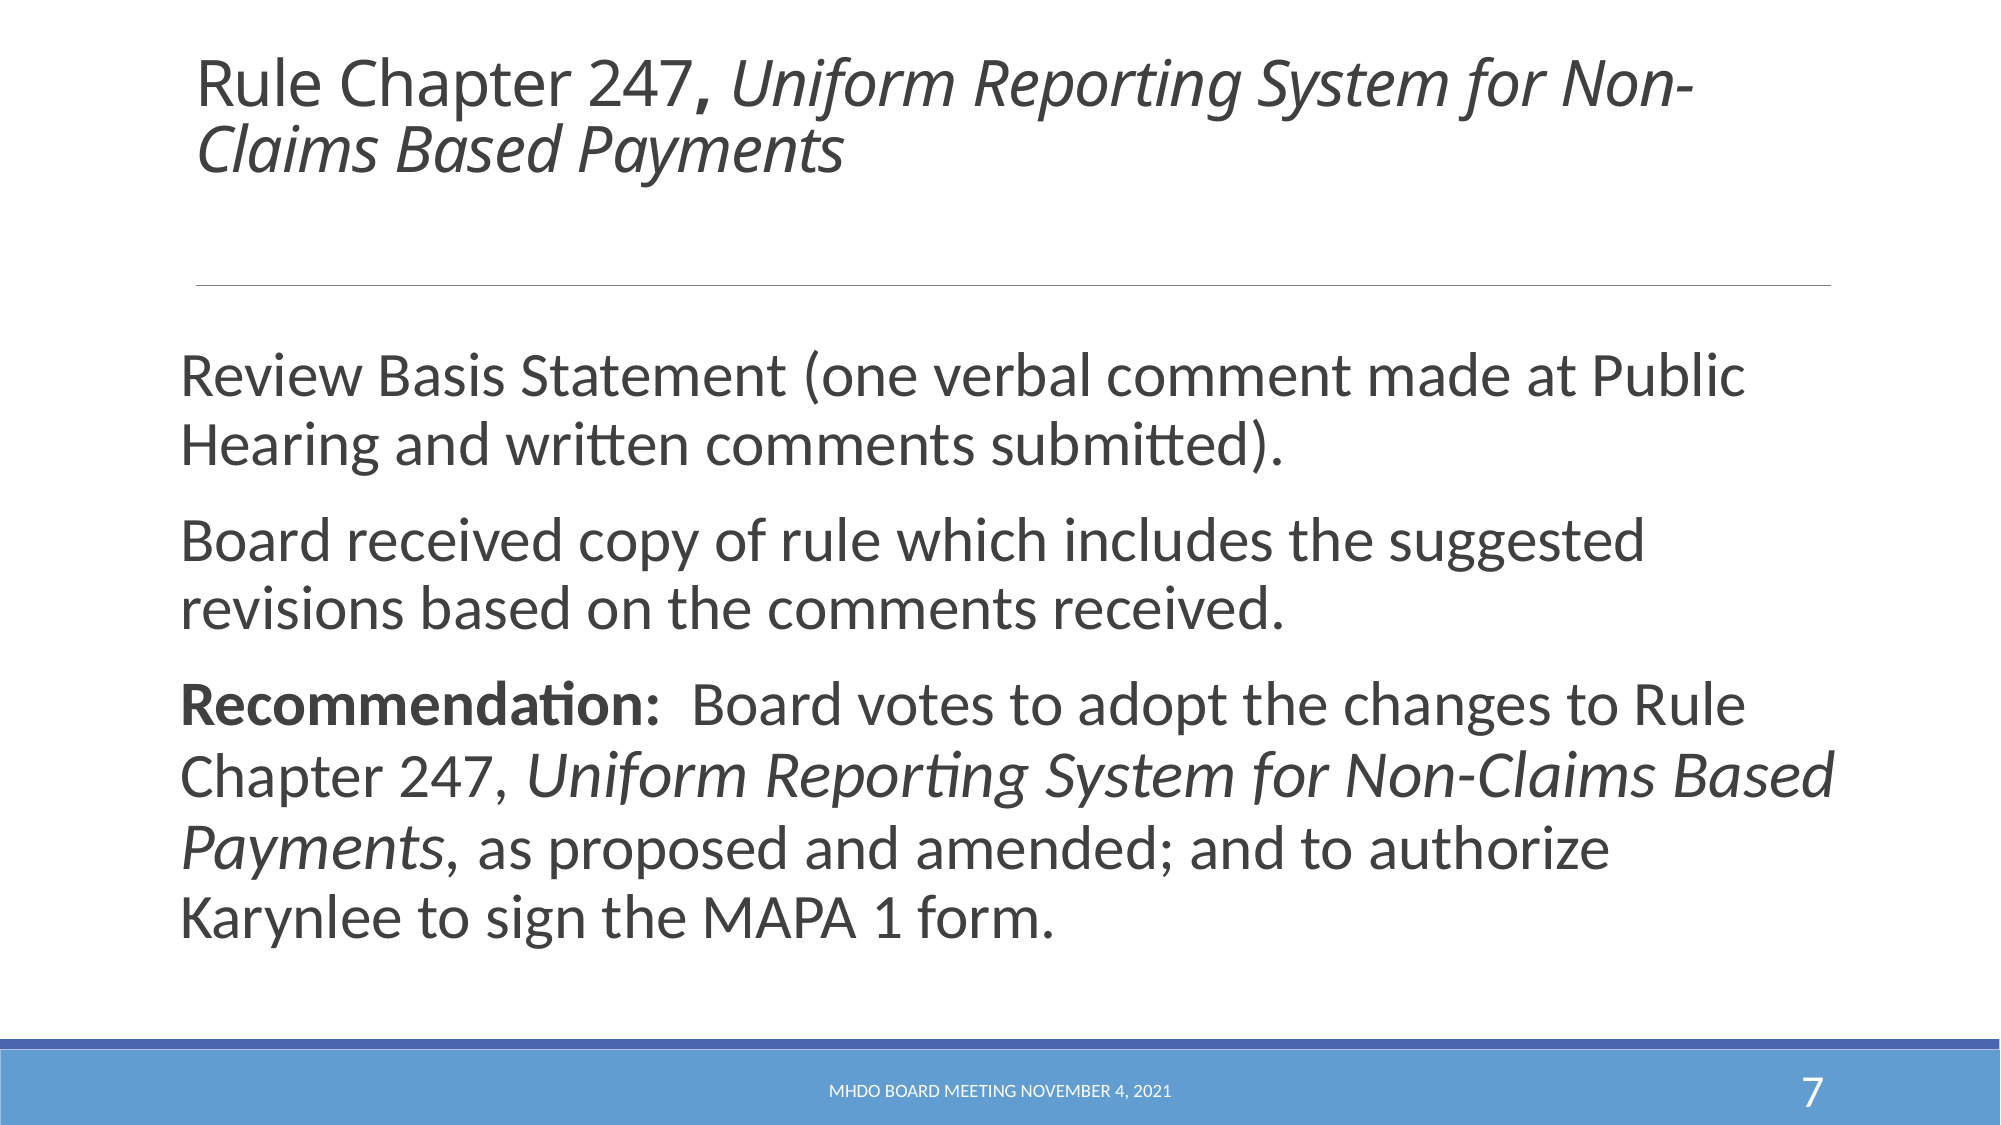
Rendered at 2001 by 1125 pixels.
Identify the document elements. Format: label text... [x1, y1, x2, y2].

footer MHDO Board Meeting November 4, 2021 [604, 1059, 1396, 1120]
title Rule Chapter 247, Uniform Reporting System for Non-Claims Based Payments [180, 47, 1840, 285]
list Review Basis Statement (one verbal comment made at Public Hearing and written comments submitted). Board received copy of rule which includes the suggested revisions based on the comments received. Recommendation: Board votes to adopt the changes to Rule Chapter 247, Uniform Reporting System for Non-Claims Based Payments, as proposed and amended; and to authorize Karynlee to sign the MAPA 1 form. [180, 334, 1840, 963]
slide_number 7 [1624, 1059, 1840, 1120]
